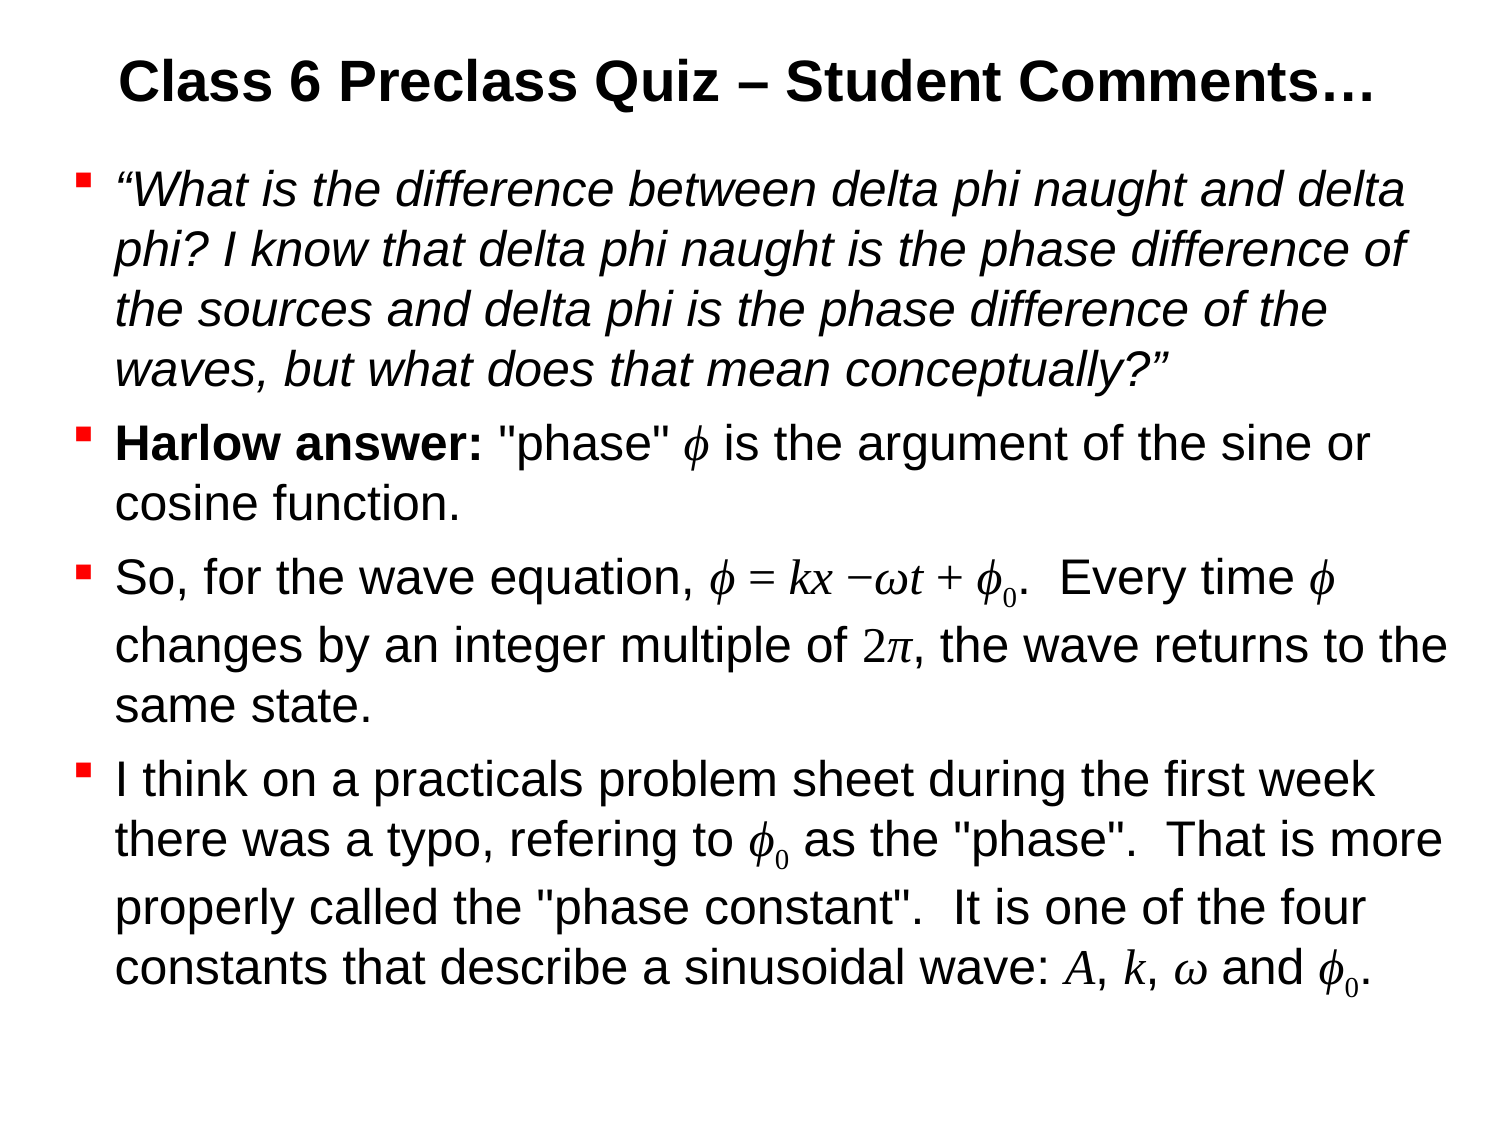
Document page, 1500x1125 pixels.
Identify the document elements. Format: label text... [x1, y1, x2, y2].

title Class 6 Preclass Quiz – Student Comments… [43, 37, 1454, 119]
text_box “What is the difference between delta phi naught and delta phi? I know that delta phi naught is the phase difference of the sources and delta phi is the phase difference of the waves, but what does that mean conceptually?” Harlow answer: "phase" ϕ is the argument of the sine or cosine function. So, for the wave equation, ϕ = kx −ωt + ϕ0. Every time ϕ changes by an integer multiple of 2π, the wave returns to the same state. I think on a practicals problem sheet during the first week there was a typo, refering to ϕ0 as the "phase". That is more properly called the "phase constant". It is one of the four constants that describe a sinusoidal wave: A, k, ω and ϕ0. [57, 148, 1468, 1011]
